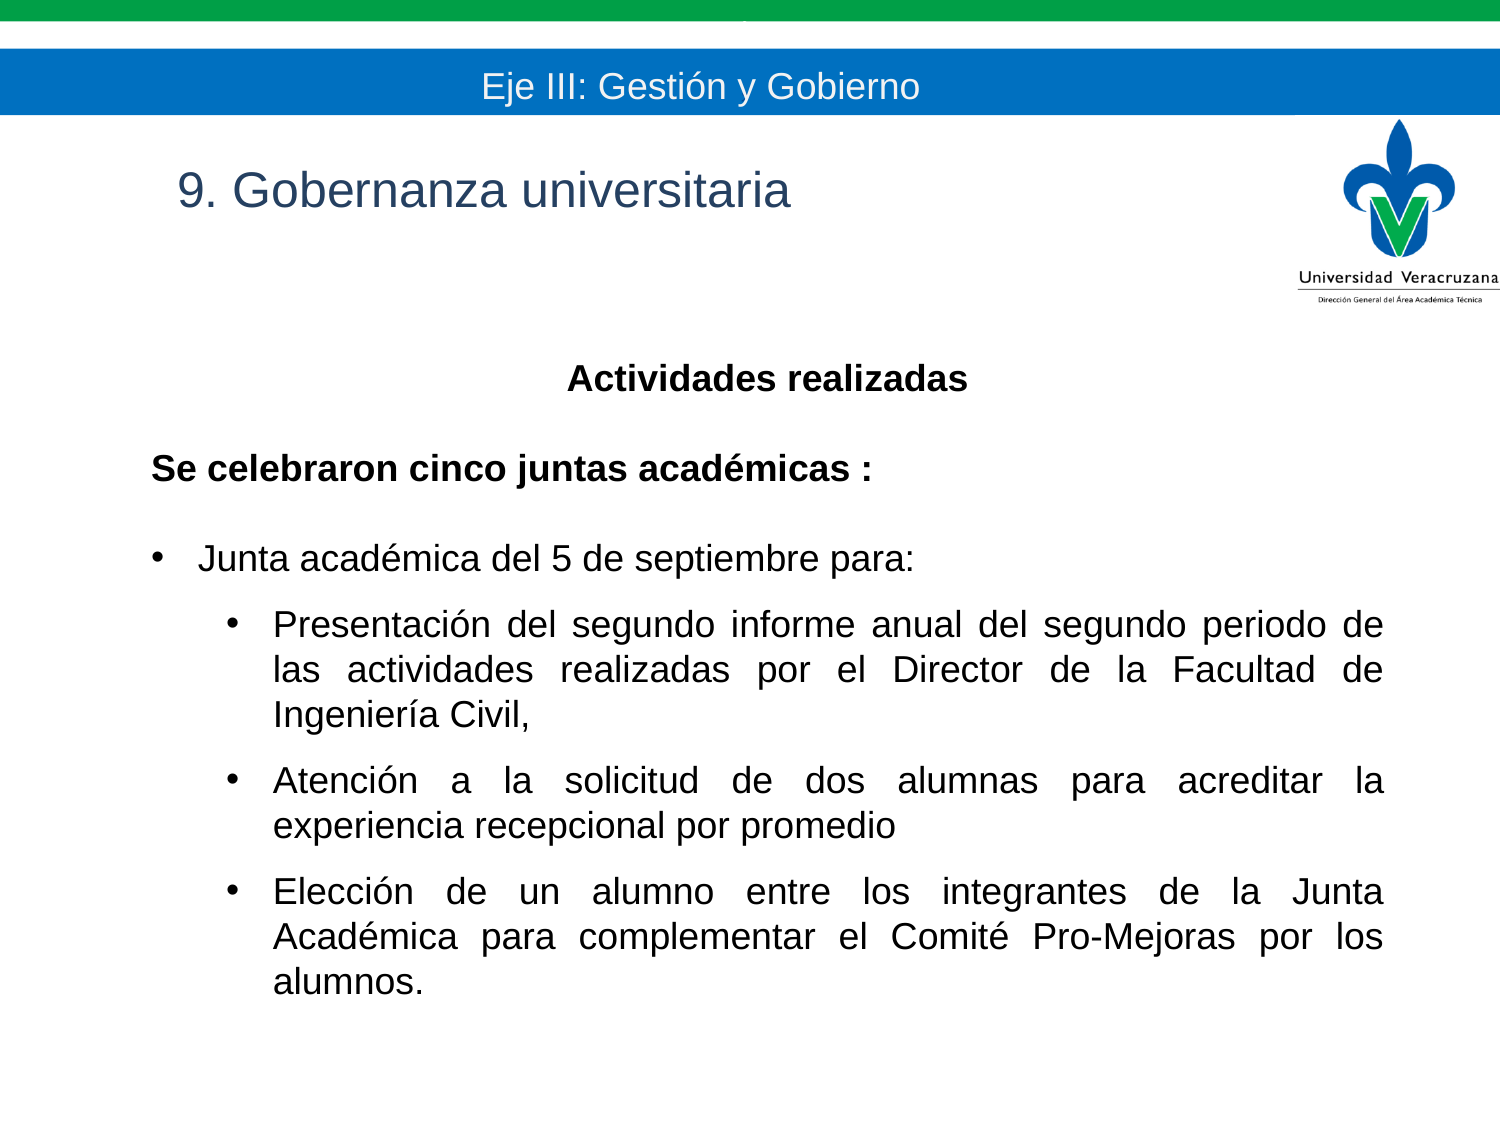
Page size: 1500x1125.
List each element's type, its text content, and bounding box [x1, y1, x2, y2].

text_box Eje III: Gestión y Gobierno [466, 54, 1117, 114]
text_box 9. Gobernanza universitaria [162, 149, 1088, 285]
picture [1295, 114, 1500, 315]
text_box , [0, 0, 1500, 23]
text_box , [0, 47, 1500, 117]
text_box Actividades realizadas Se celebraron cinco juntas académicas : Junta académica del 5 de septiembre para: Presentación del segundo informe anual del segundo periodo de las actividades realizadas por el Director de la Facultad de Ingeniería Civil, Atención a la solicitud de dos alumnas para acreditar la experiencia recepcional por promedio Elección de un alumno entre los integrantes de la Junta Académica para complementar el Comité Pro-Mejoras por los alumnos. [136, 346, 1399, 1010]
